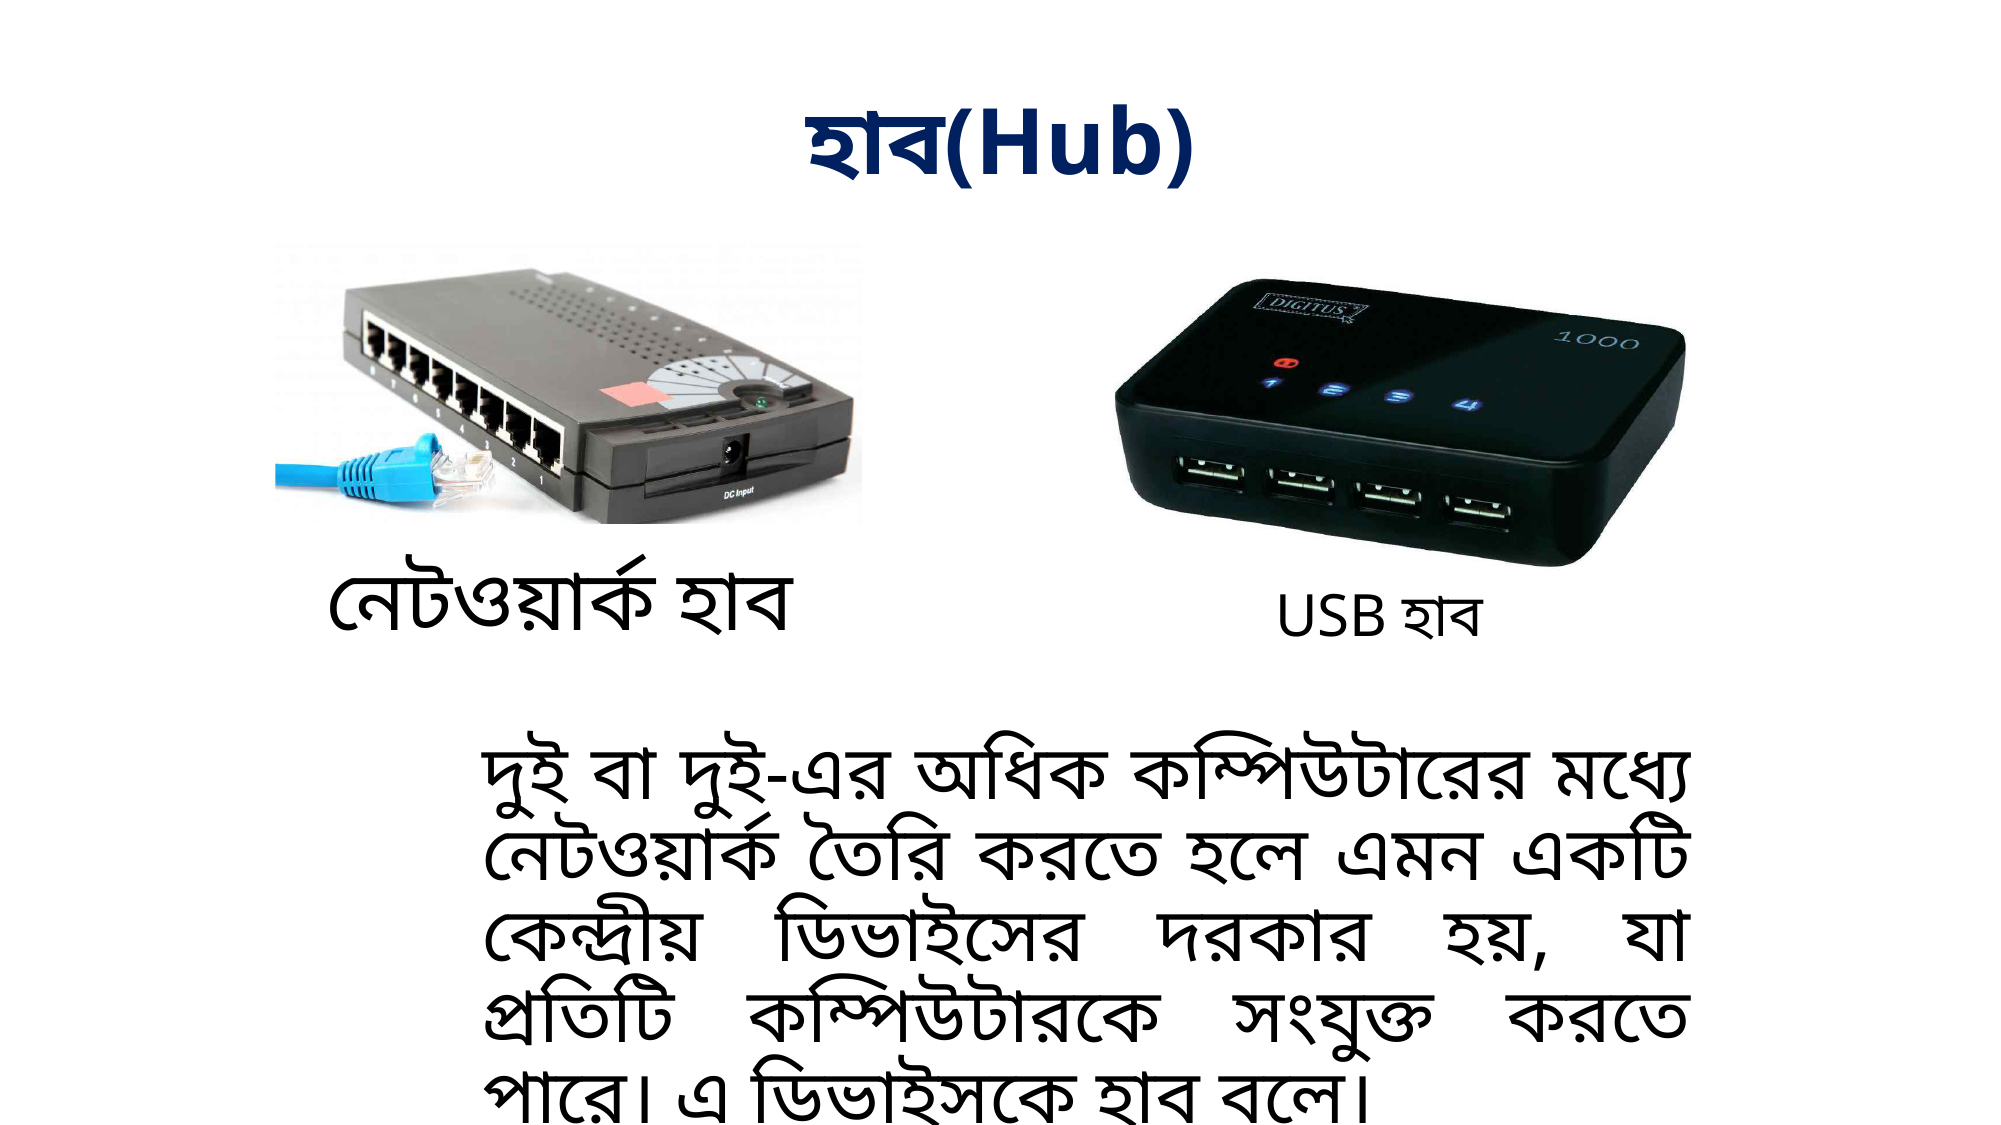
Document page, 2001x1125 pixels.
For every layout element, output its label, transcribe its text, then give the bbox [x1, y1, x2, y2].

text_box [275, 243, 862, 660]
text_box হাব(Hub) [791, 75, 1211, 200]
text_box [1113, 263, 1689, 660]
text_box দুই বা দুই-এর অধিক কম্পিউটারের মধ্যে নেটওয়ার্ক তৈরি করতে হলে এমন একটি কেন্দ্রীয় ডিভাইসের দরকার হয়, যা প্রতিটি কম্পিউটারকে সংযুক্ত করতে পারে। এ ডিভাইসকে হাব বলে। [468, 727, 1706, 1125]
